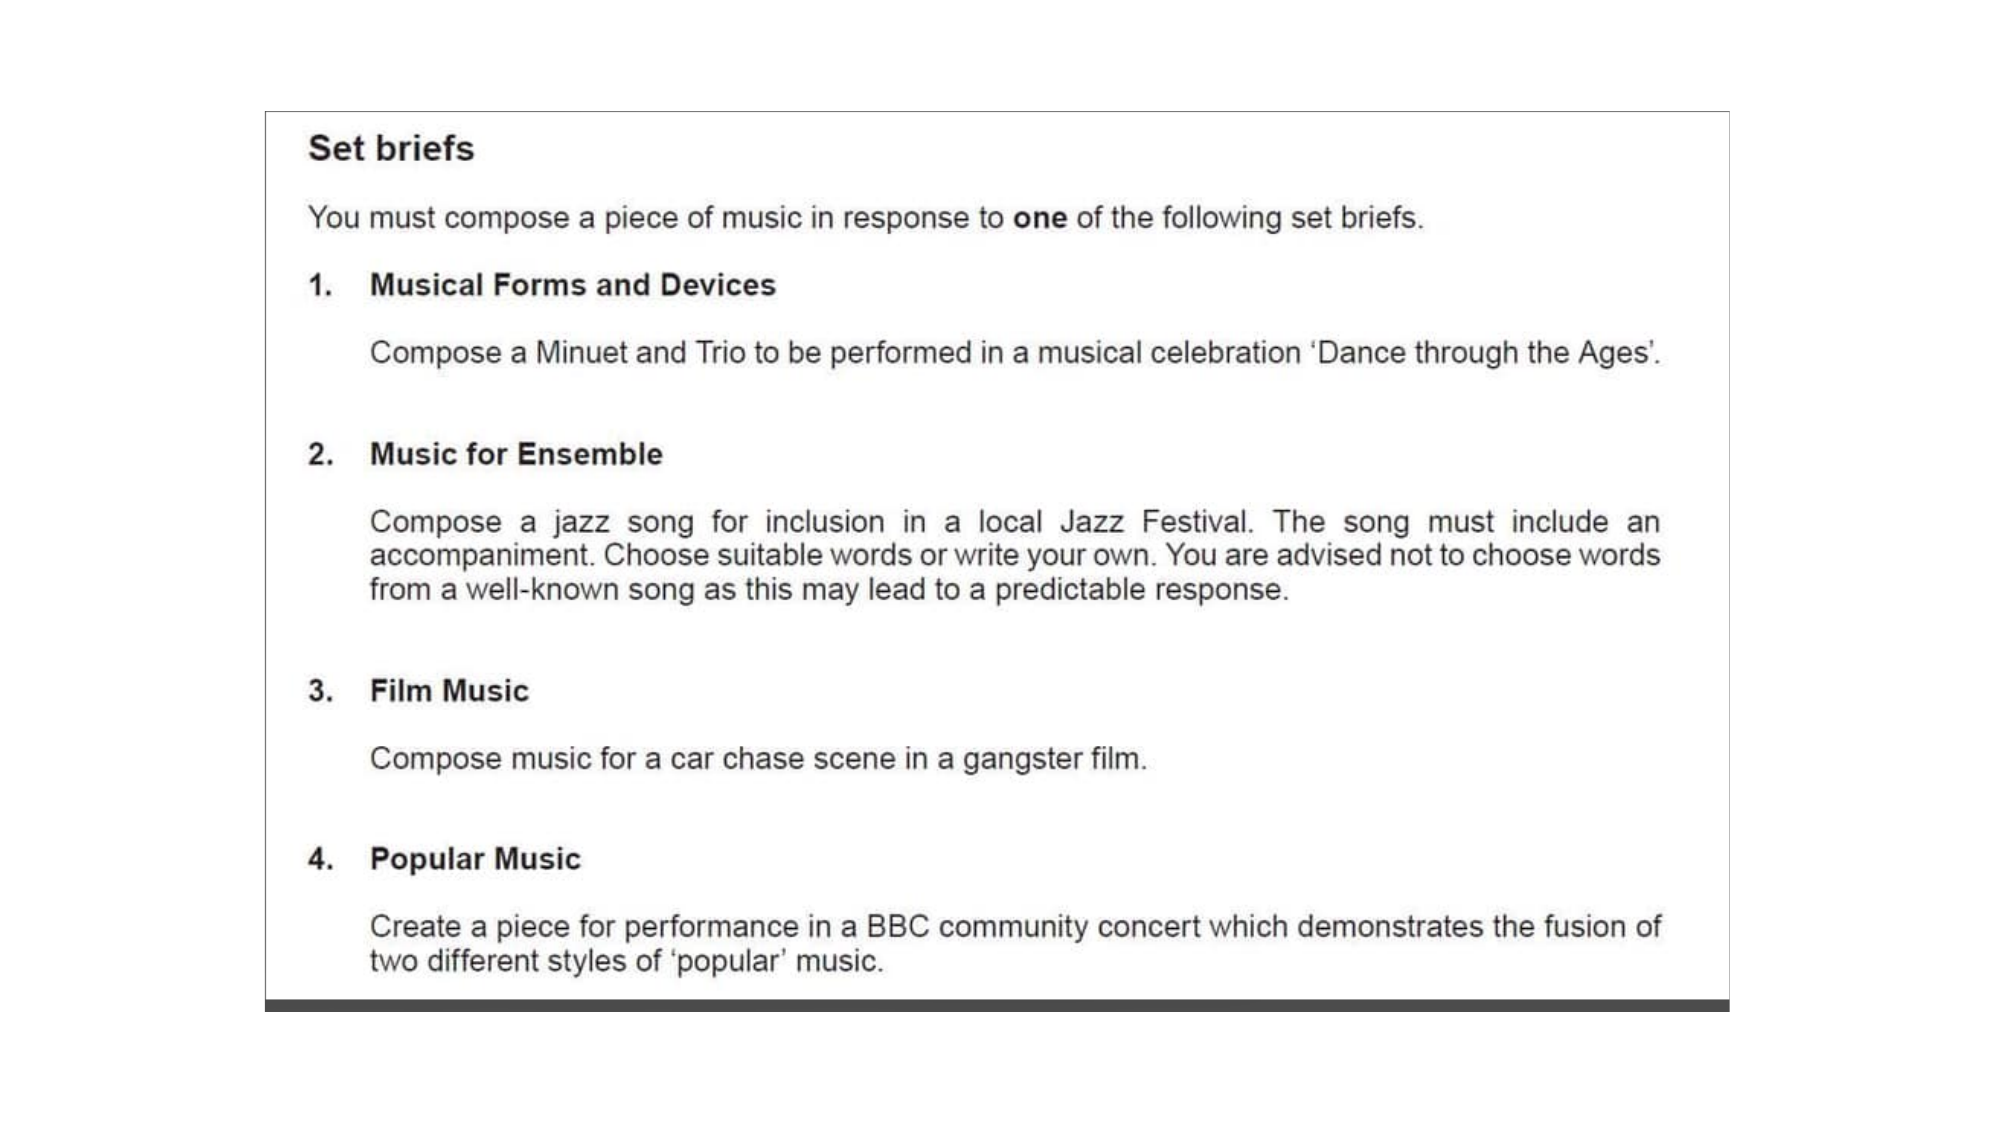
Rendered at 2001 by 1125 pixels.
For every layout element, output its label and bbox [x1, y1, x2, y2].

picture [264, 111, 1730, 1012]
